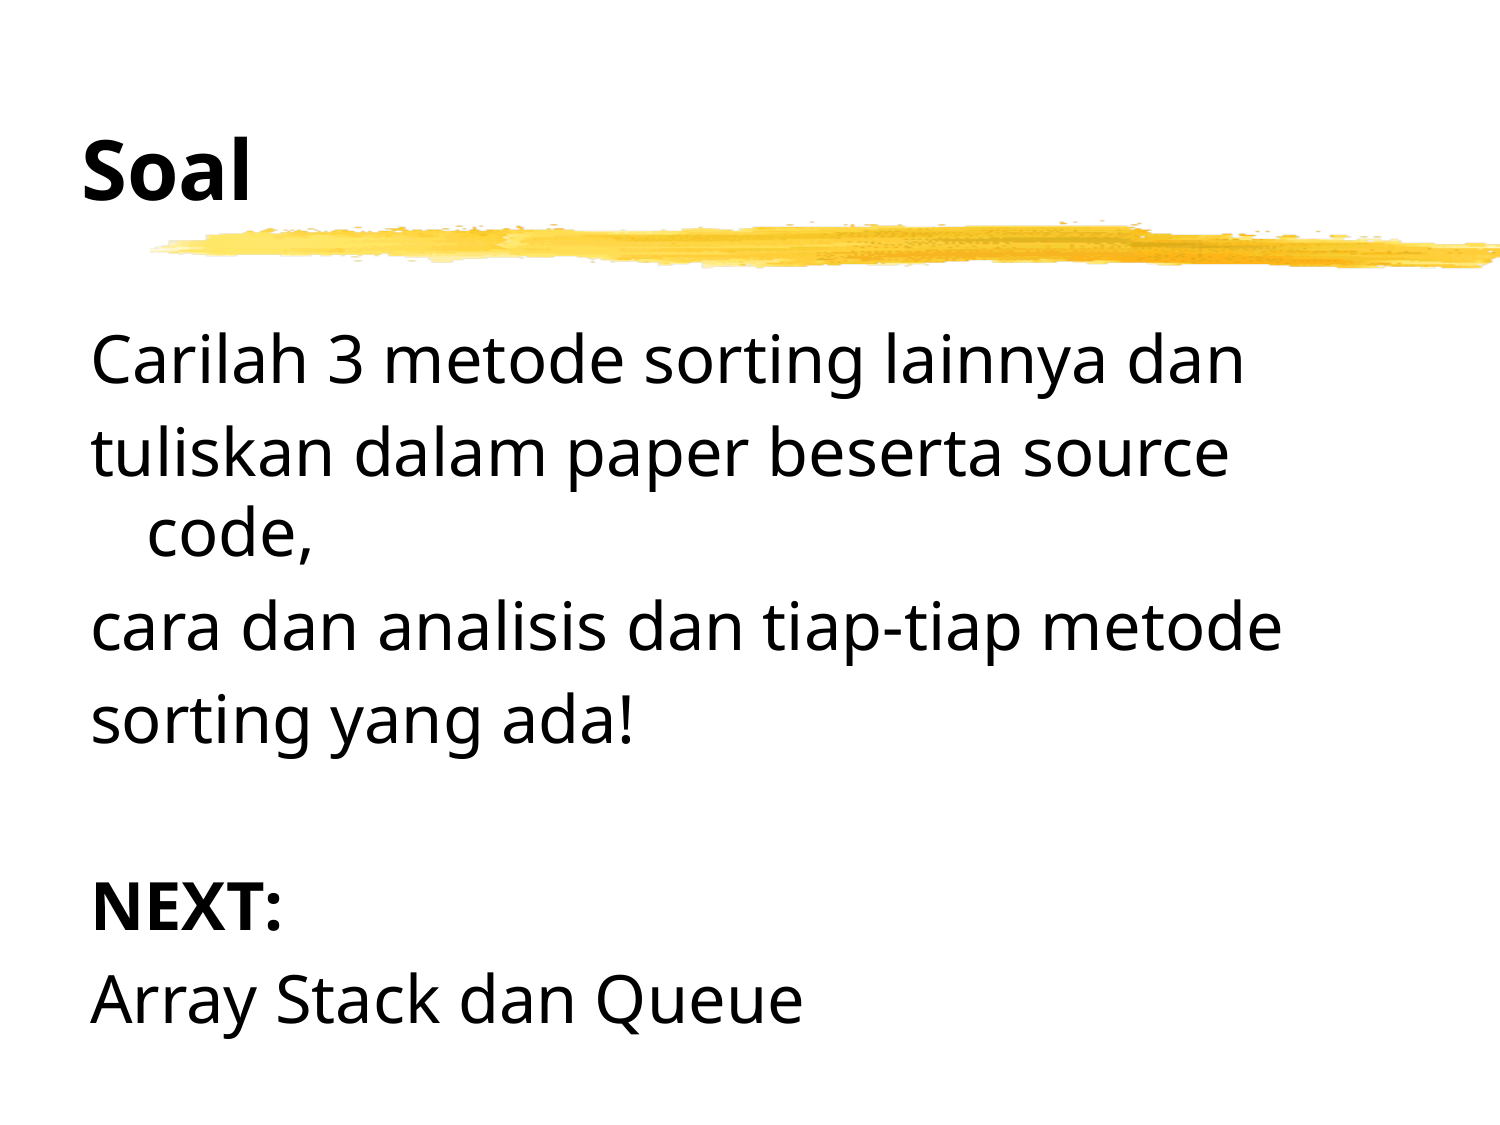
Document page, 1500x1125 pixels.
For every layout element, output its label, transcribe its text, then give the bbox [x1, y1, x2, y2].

title Soal [66, 37, 1342, 226]
picture [150, 215, 1500, 279]
list Carilah 3 metode sorting lainnya dan tuliskan dalam paper beserta source code, cara dan analisis dan tiap-tiap metode sorting yang ada! NEXT: Array Stack dan Queue [74, 309, 1417, 994]
